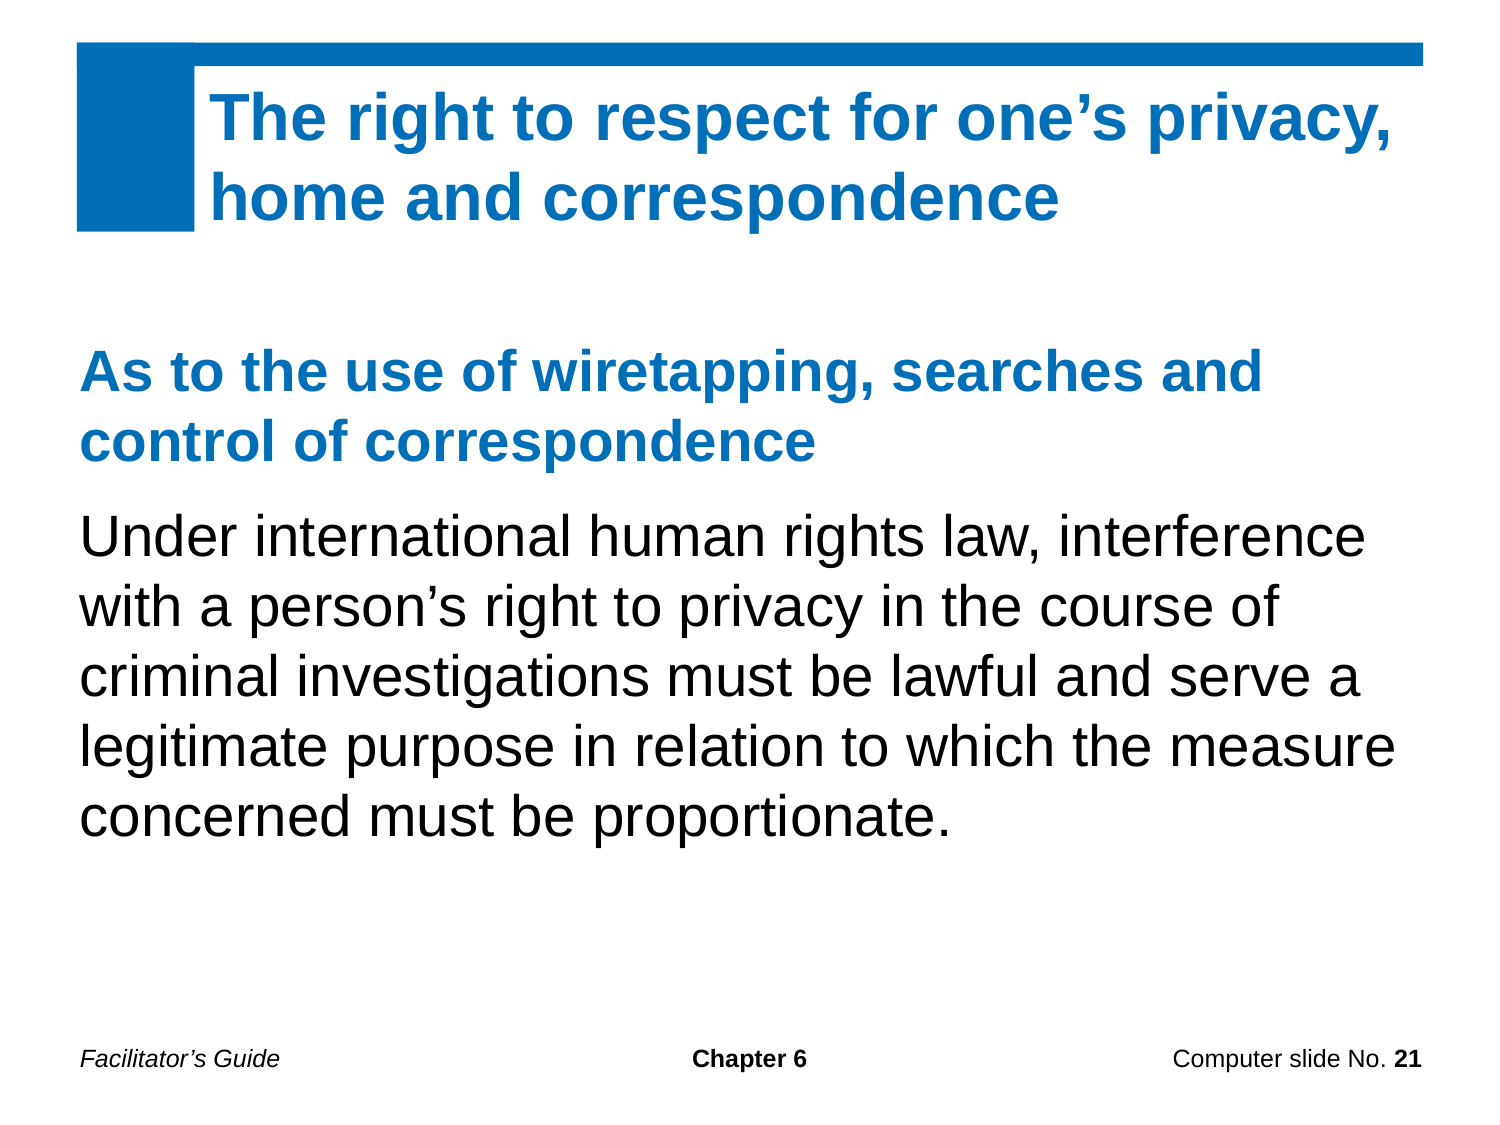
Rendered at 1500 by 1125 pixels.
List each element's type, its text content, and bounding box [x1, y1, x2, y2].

footer Chapter 6 [512, 1034, 988, 1103]
text_box The right to respect for one’s privacy, home and correspondence [194, 66, 1425, 256]
slide_number Facilitator’s Guide [64, 1034, 469, 1103]
text_box Computer slide No. 21 [1055, 1034, 1437, 1103]
text_box As to the use of wiretapping, searches and control of correspondence Under international human rights law, interference with a person’s right to privacy in the course of criminal investigations must be lawful and serve a legitimate purpose in relation to which the measure concerned must be proportionate. [64, 326, 1415, 929]
